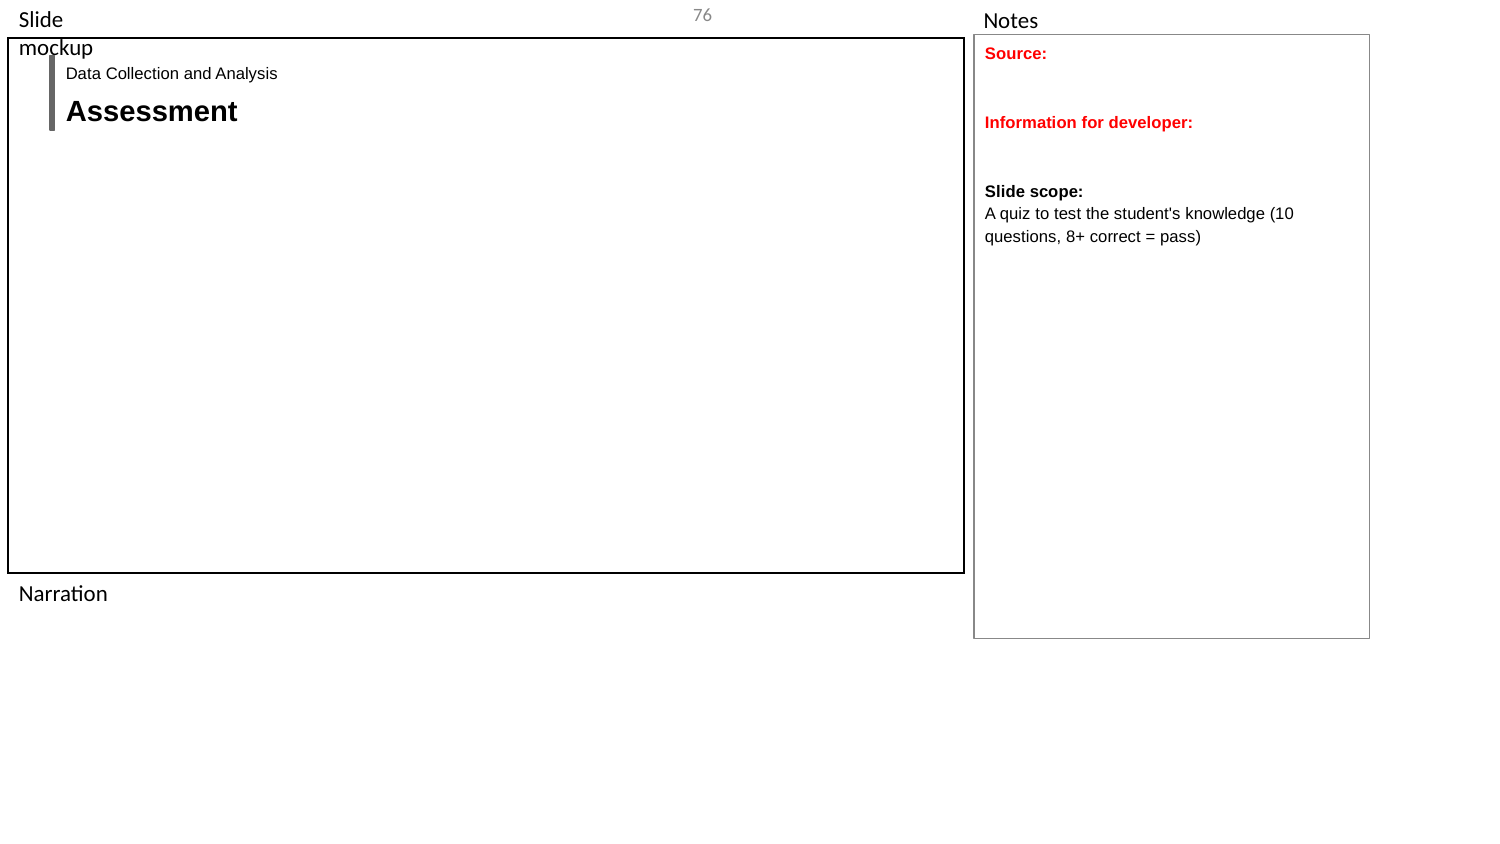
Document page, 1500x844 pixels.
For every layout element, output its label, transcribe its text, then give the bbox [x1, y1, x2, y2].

text_box Data Collection and Analysis [54, 51, 574, 91]
text_box [50, 55, 55, 130]
slide_number ‹#› [491, 0, 724, 29]
text_box Assessment [54, 91, 574, 126]
list Source: Information for developer: Slide scope: A quiz to test the student's knowledge (10 questions, 8+ correct = pass) [973, 34, 1370, 639]
